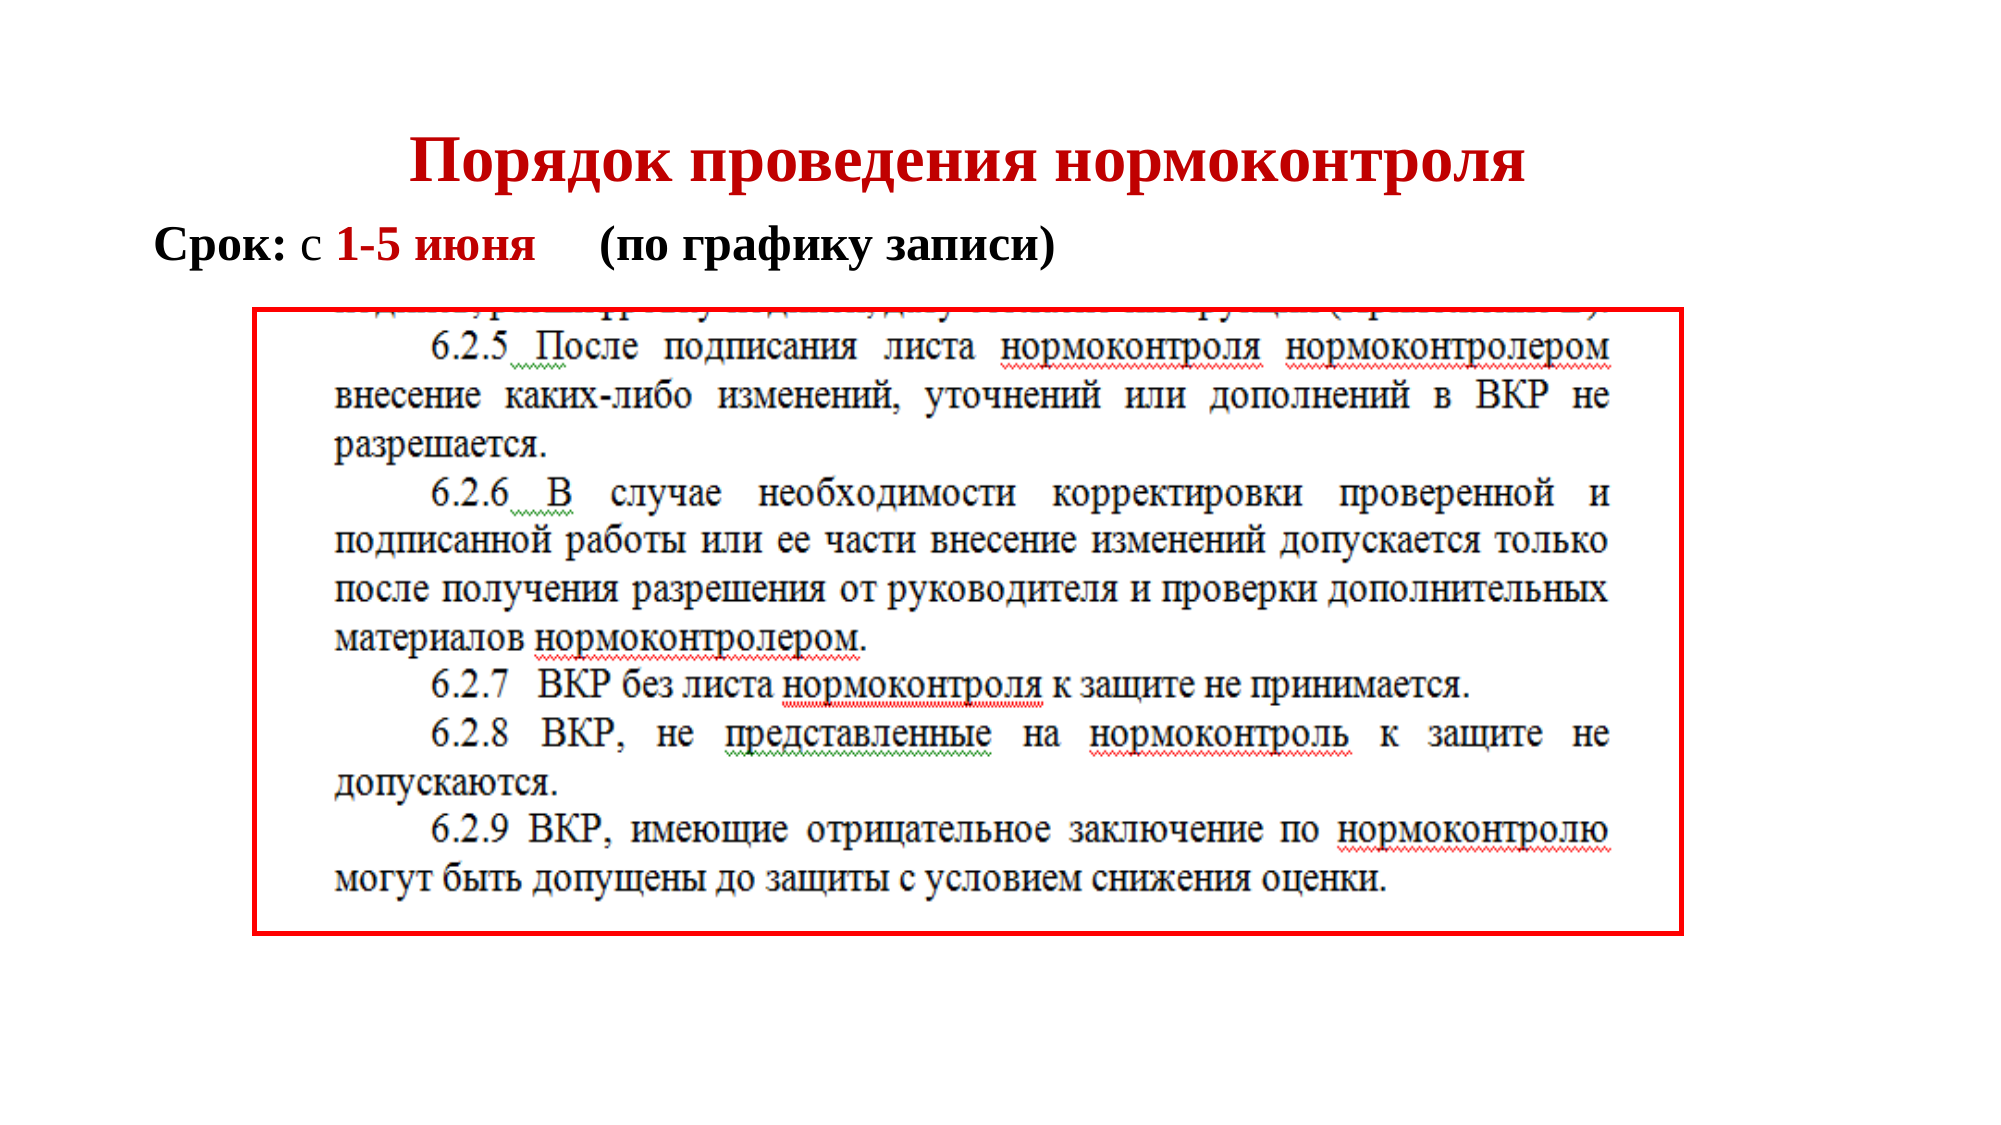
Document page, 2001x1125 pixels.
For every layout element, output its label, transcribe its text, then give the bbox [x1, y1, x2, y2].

picture [257, 311, 1680, 932]
text_box Срок: с 1-5 июня (по графику записи) [138, 203, 1688, 279]
text_box Порядок проведения нормоконтроля [288, 107, 1648, 203]
